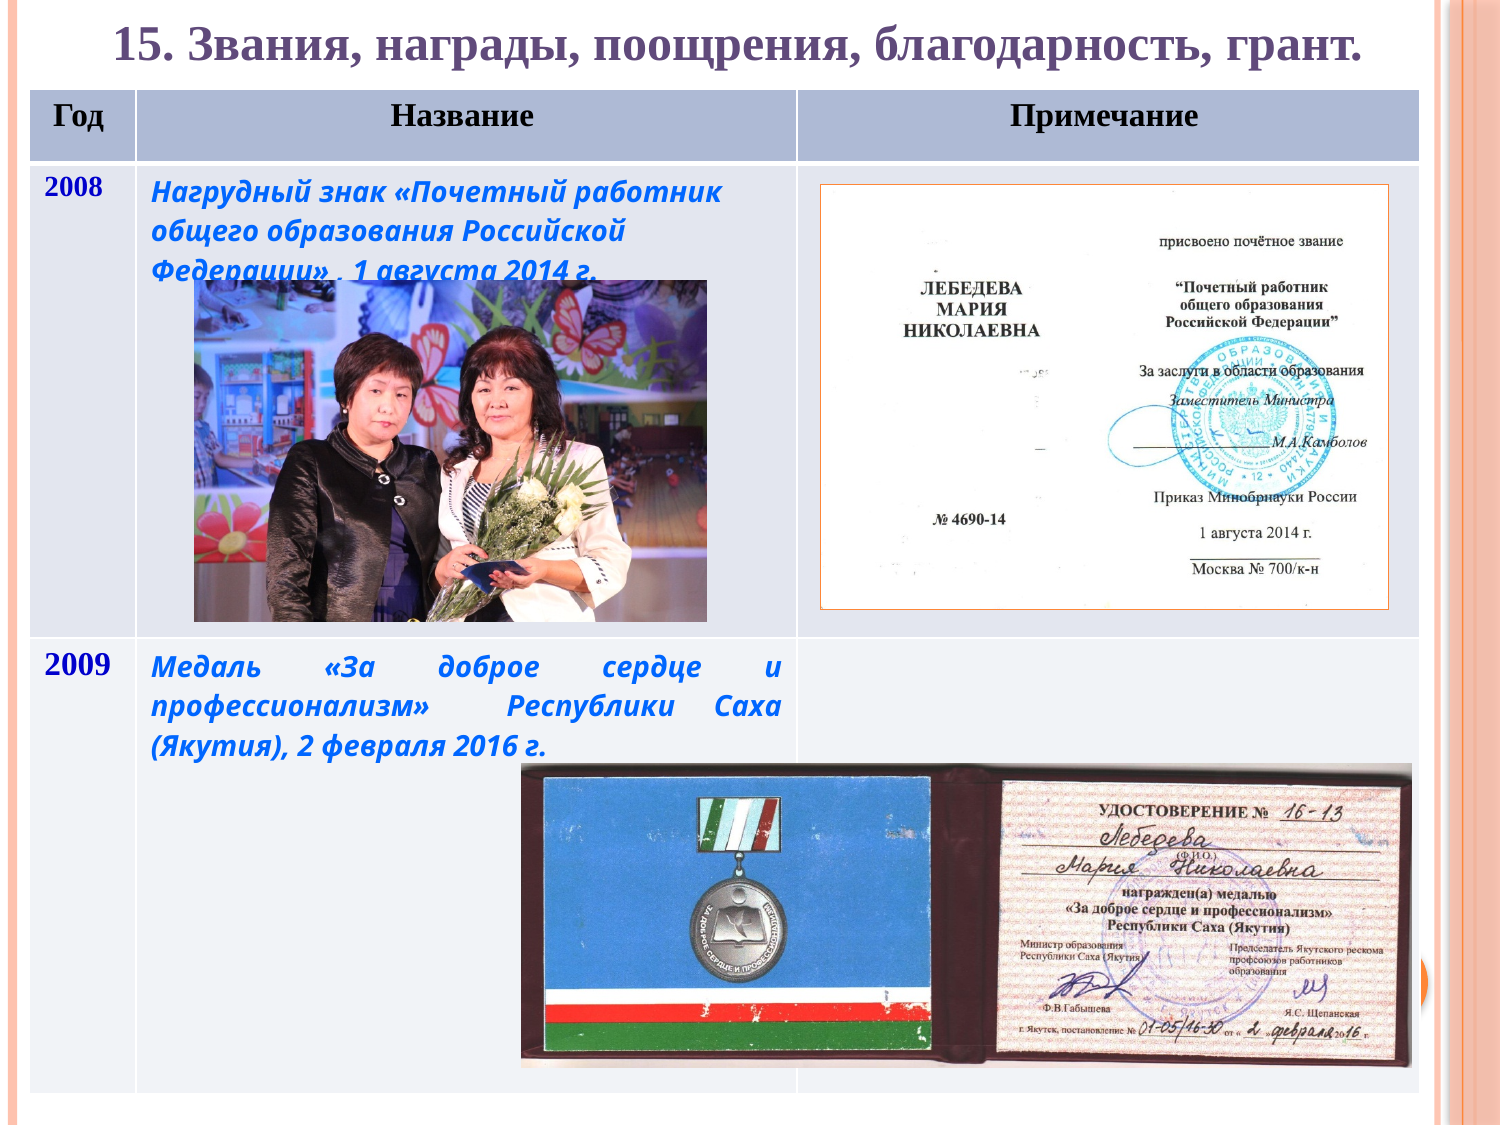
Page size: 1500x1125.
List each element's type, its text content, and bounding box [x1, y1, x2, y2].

table_cell [798, 166, 1419, 637]
table_header Примечание [798, 90, 1419, 161]
table_cell Медаль «За доброе сердце и профессионализм» Республики Саха (Якутия), 2 февраля 2016 г. [137, 639, 796, 1093]
table_header Название [137, 90, 796, 161]
picture [194, 280, 707, 623]
picture [820, 183, 1389, 611]
picture [521, 762, 1412, 1068]
table_header Год [30, 90, 135, 161]
table_cell 2008 [30, 166, 135, 637]
table_cell 2009 [30, 639, 135, 1093]
table_cell [798, 639, 1419, 1093]
title 15. Звания, награды, поощрения, благодарность, грант. [88, 0, 1388, 79]
table_cell Нагрудный знак «Почетный работник общего образования Российской Федерации» , 1 августа 2014 г. [137, 166, 796, 637]
